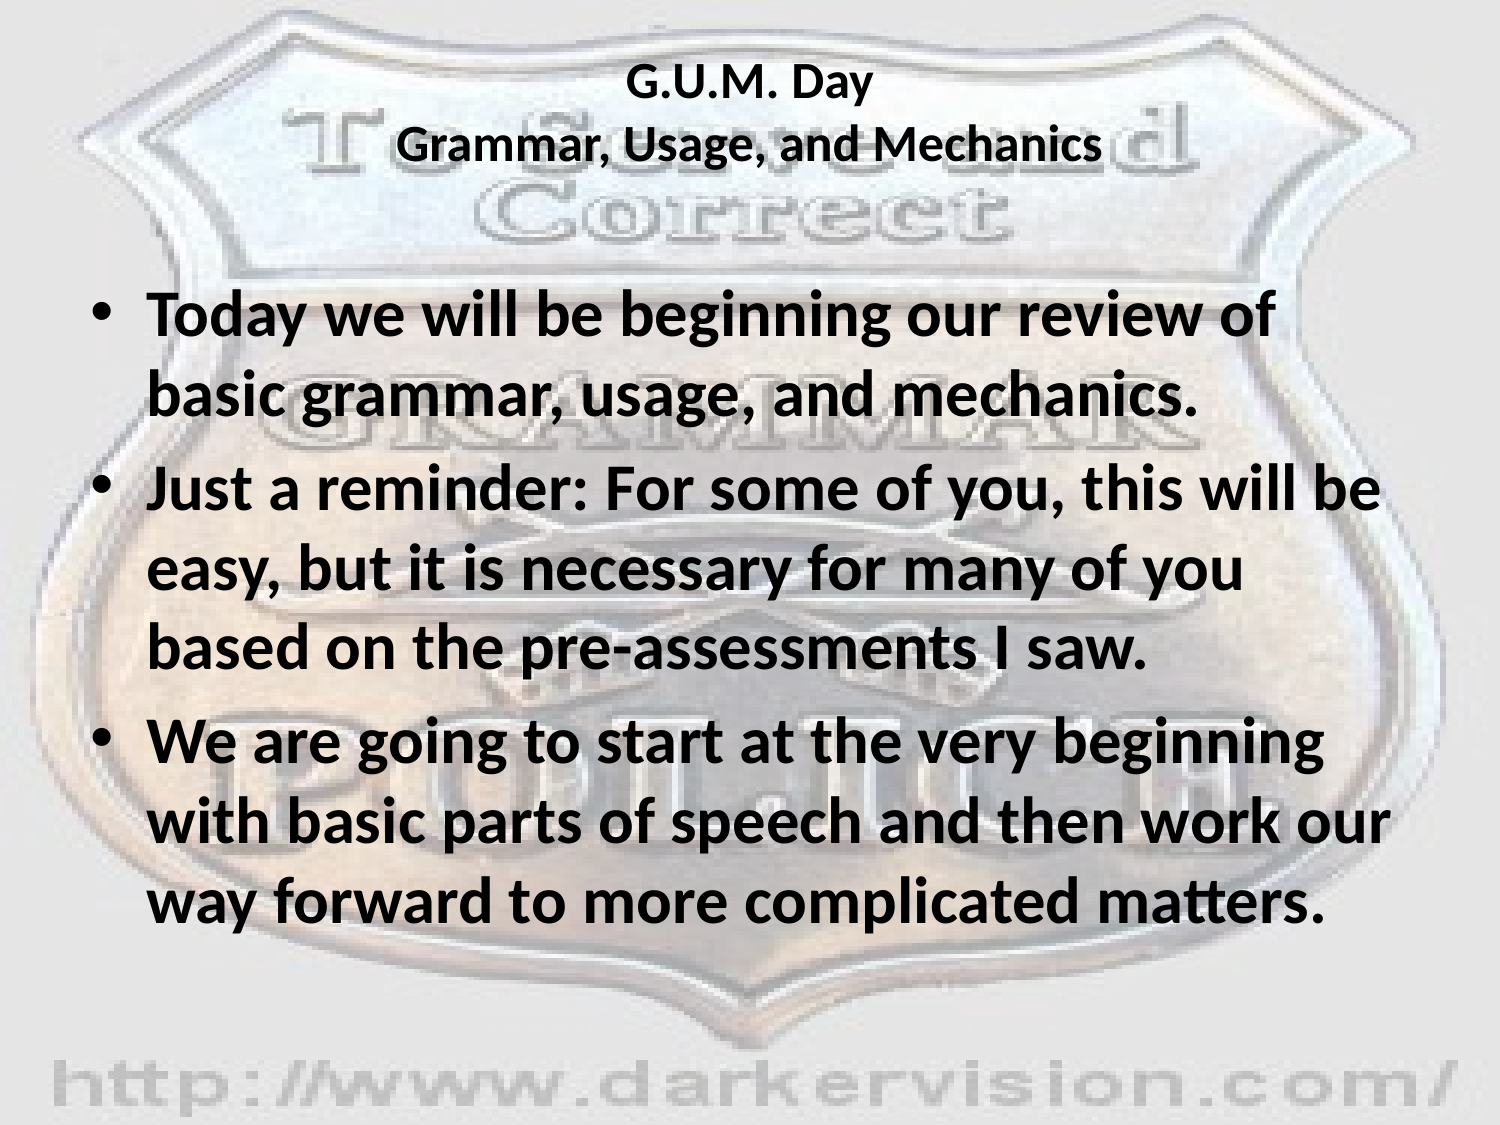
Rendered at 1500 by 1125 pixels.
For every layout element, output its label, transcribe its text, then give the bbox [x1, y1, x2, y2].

list Today we will be beginning our review of basic grammar, usage, and mechanics. Just a reminder: For some of you, this will be easy, but it is necessary for many of you based on the pre-assessments I saw. We are going to start at the very beginning with basic parts of speech and then work our way forward to more complicated matters. [75, 262, 1425, 1005]
title G.U.M. Day Grammar, Usage, and Mechanics [75, 37, 1425, 180]
